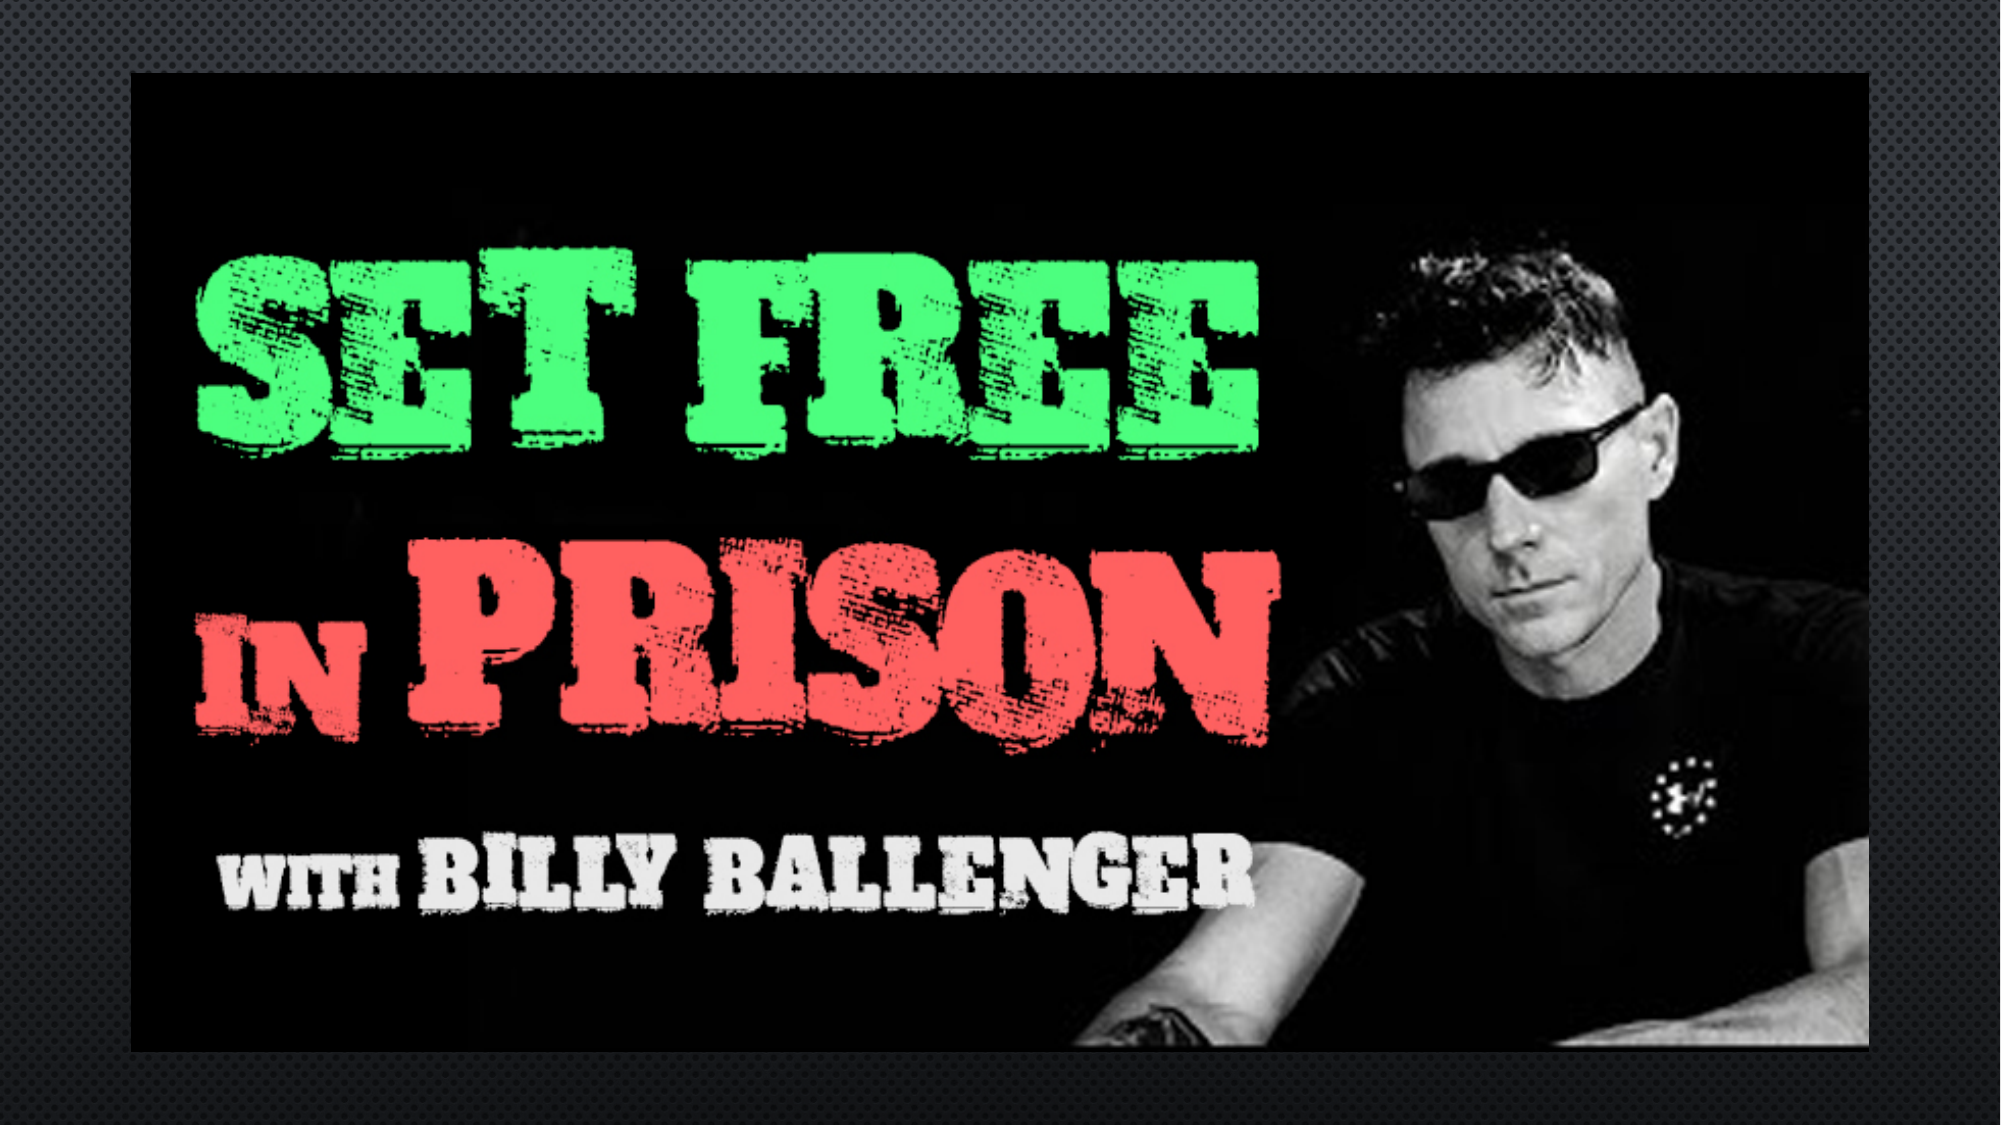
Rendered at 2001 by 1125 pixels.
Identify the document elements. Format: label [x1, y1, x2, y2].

picture [131, 73, 1869, 1052]
